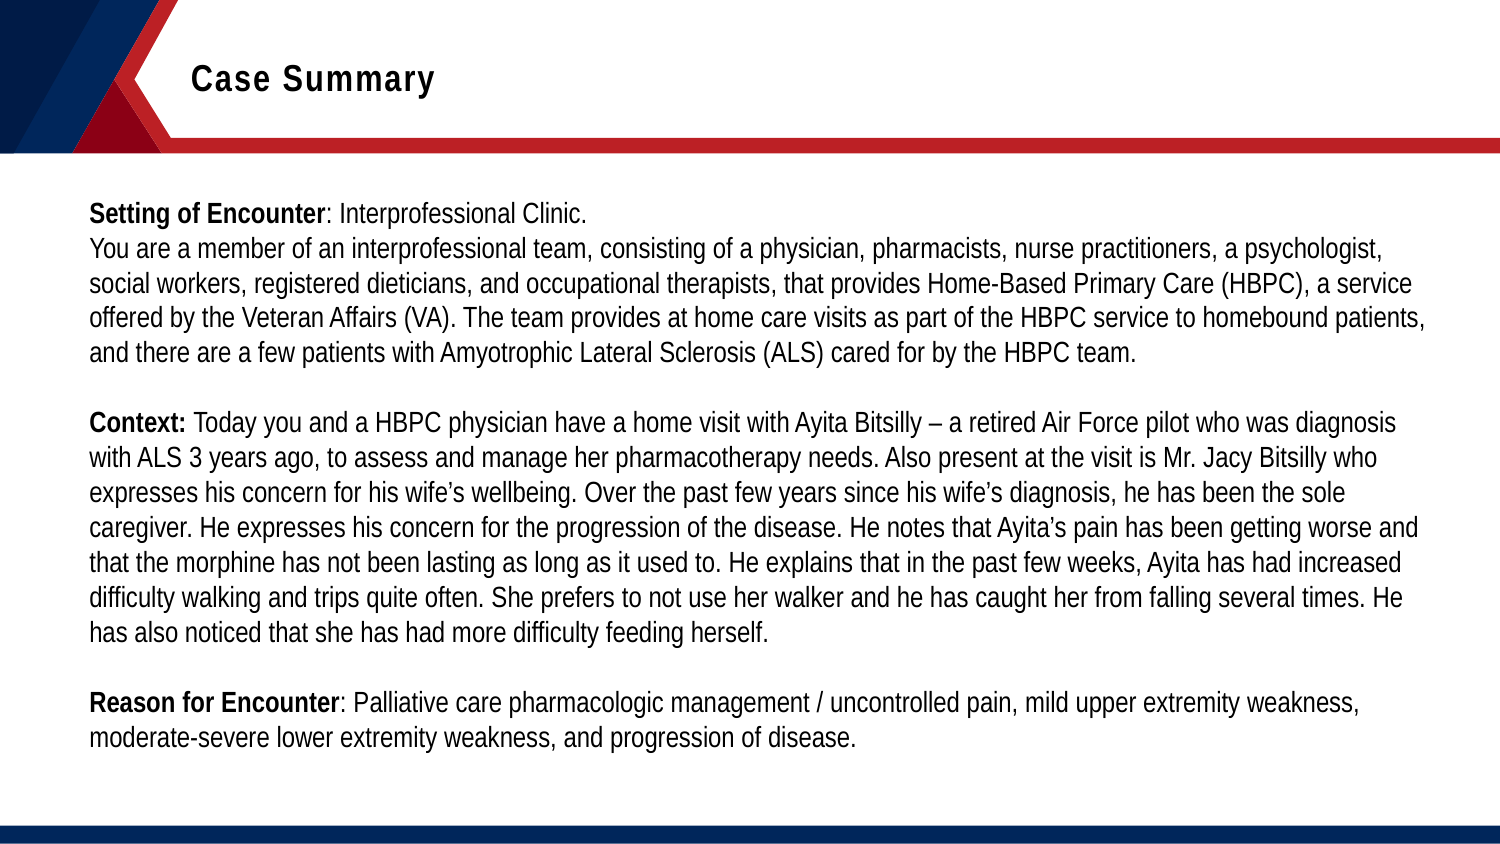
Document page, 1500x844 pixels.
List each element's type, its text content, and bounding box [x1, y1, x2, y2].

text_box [0, 0, 1500, 154]
text_box [0, 825, 1500, 844]
text_box Setting of Encounter: Interprofessional Clinic. You are a member of an interprofessional team, consisting of a physician, pharmacists, nurse practitioners, a psychologist, social workers, registered dieticians, and occupational therapists, that provides Home-Based Primary Care (HBPC), a service offered by the Veteran Affairs (VA). The team provides at home care visits as part of the HBPC service to homebound patients, and there are a few patients with Amyotrophic Lateral Sclerosis (ALS) cared for by the HBPC team. Context: Today you and a HBPC physician have a home visit with Ayita Bitsilly – a retired Air Force pilot who was diagnosis with ALS 3 years ago, to assess and manage her pharmacotherapy needs. Also present at the visit is Mr. Jacy Bitsilly who expresses his concern for his wife’s wellbeing. Over the past few years since his wife’s diagnosis, he has been the sole caregiver. He expresses his concern for the progression of the disease. He notes that Ayita’s pain has been getting worse and that the morphine has not been lasting as long as it used to. He explains that in the past few weeks, Ayita has had increased difficulty walking and trips quite often. She prefers to not use her walker and he has caught her from falling several times. He has also noticed that she has had more difficulty feeding herself. Reason for Encounter: Palliative care pharmacologic management / uncontrolled pain, mild upper extremity weakness, moderate-severe lower extremity weakness, and progression of disease. [74, 186, 1450, 796]
